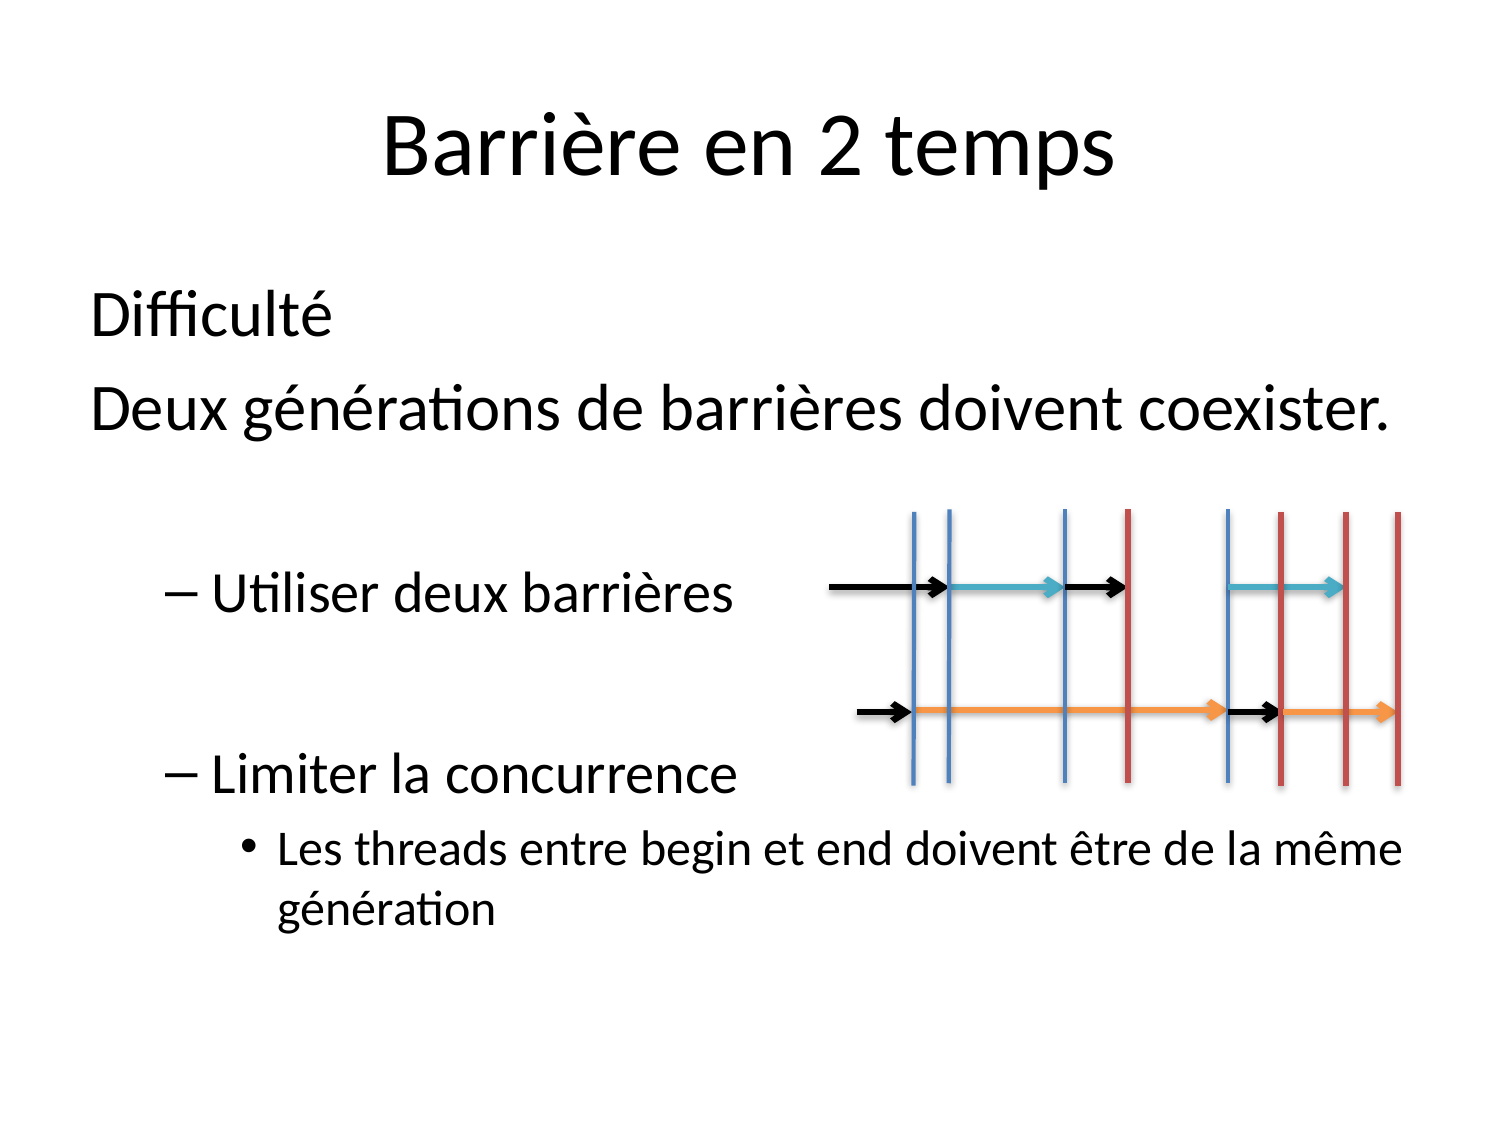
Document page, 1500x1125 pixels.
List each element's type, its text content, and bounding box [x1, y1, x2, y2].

table_cell [1354, 714, 1390, 719]
title Barrière en 2 temps [75, 45, 1425, 233]
table_cell [1135, 711, 1221, 718]
list Difficulté Deux générations de barrières doivent coexister. Utiliser deux barrières Limiter la concurrence Les threads entre begin et end doivent être de la même génération [75, 262, 1425, 1005]
